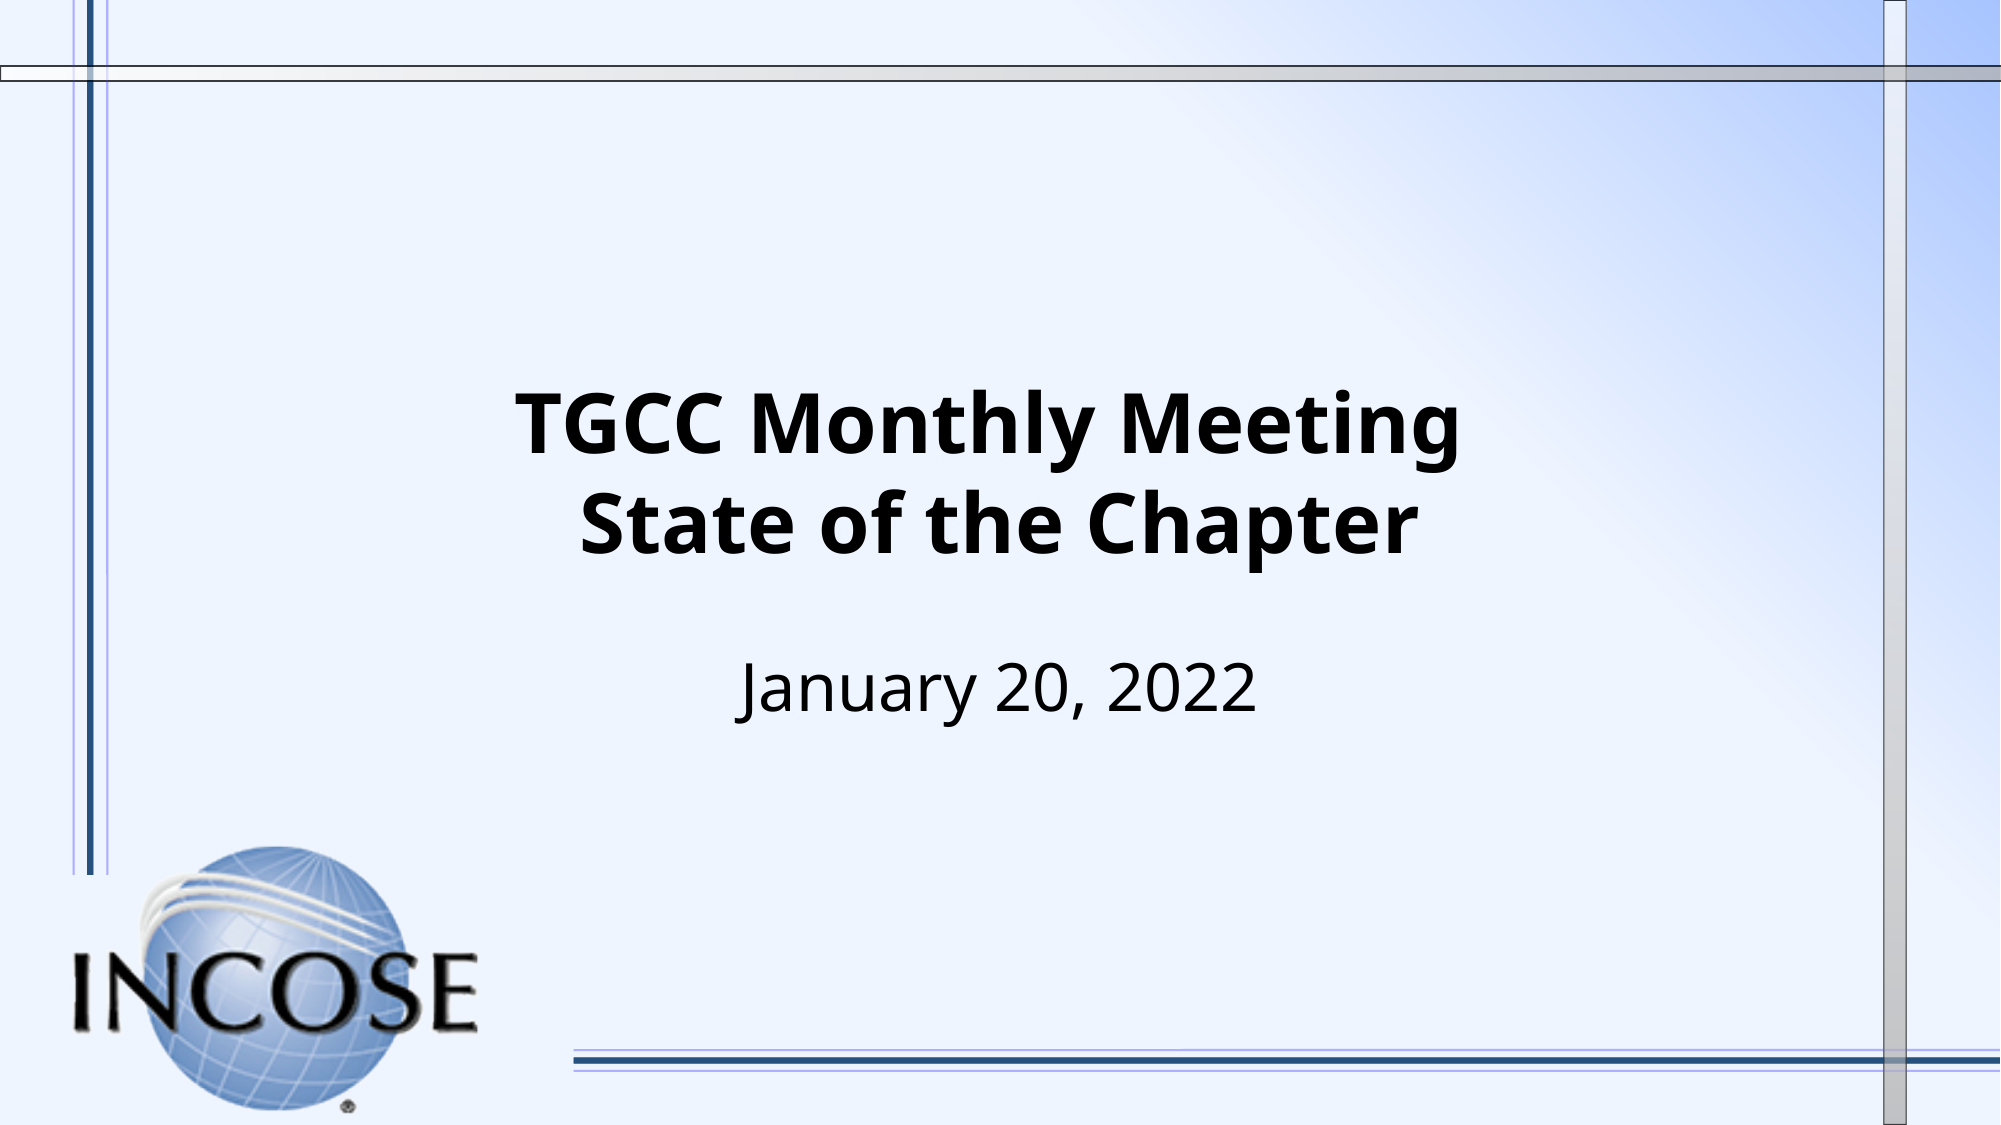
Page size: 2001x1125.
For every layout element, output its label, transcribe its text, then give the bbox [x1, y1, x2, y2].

subtitle January 20, 2022 [300, 637, 1700, 925]
picture [66, 837, 486, 1124]
title TGCC Monthly Meeting State of the Chapter [150, 349, 1850, 591]
